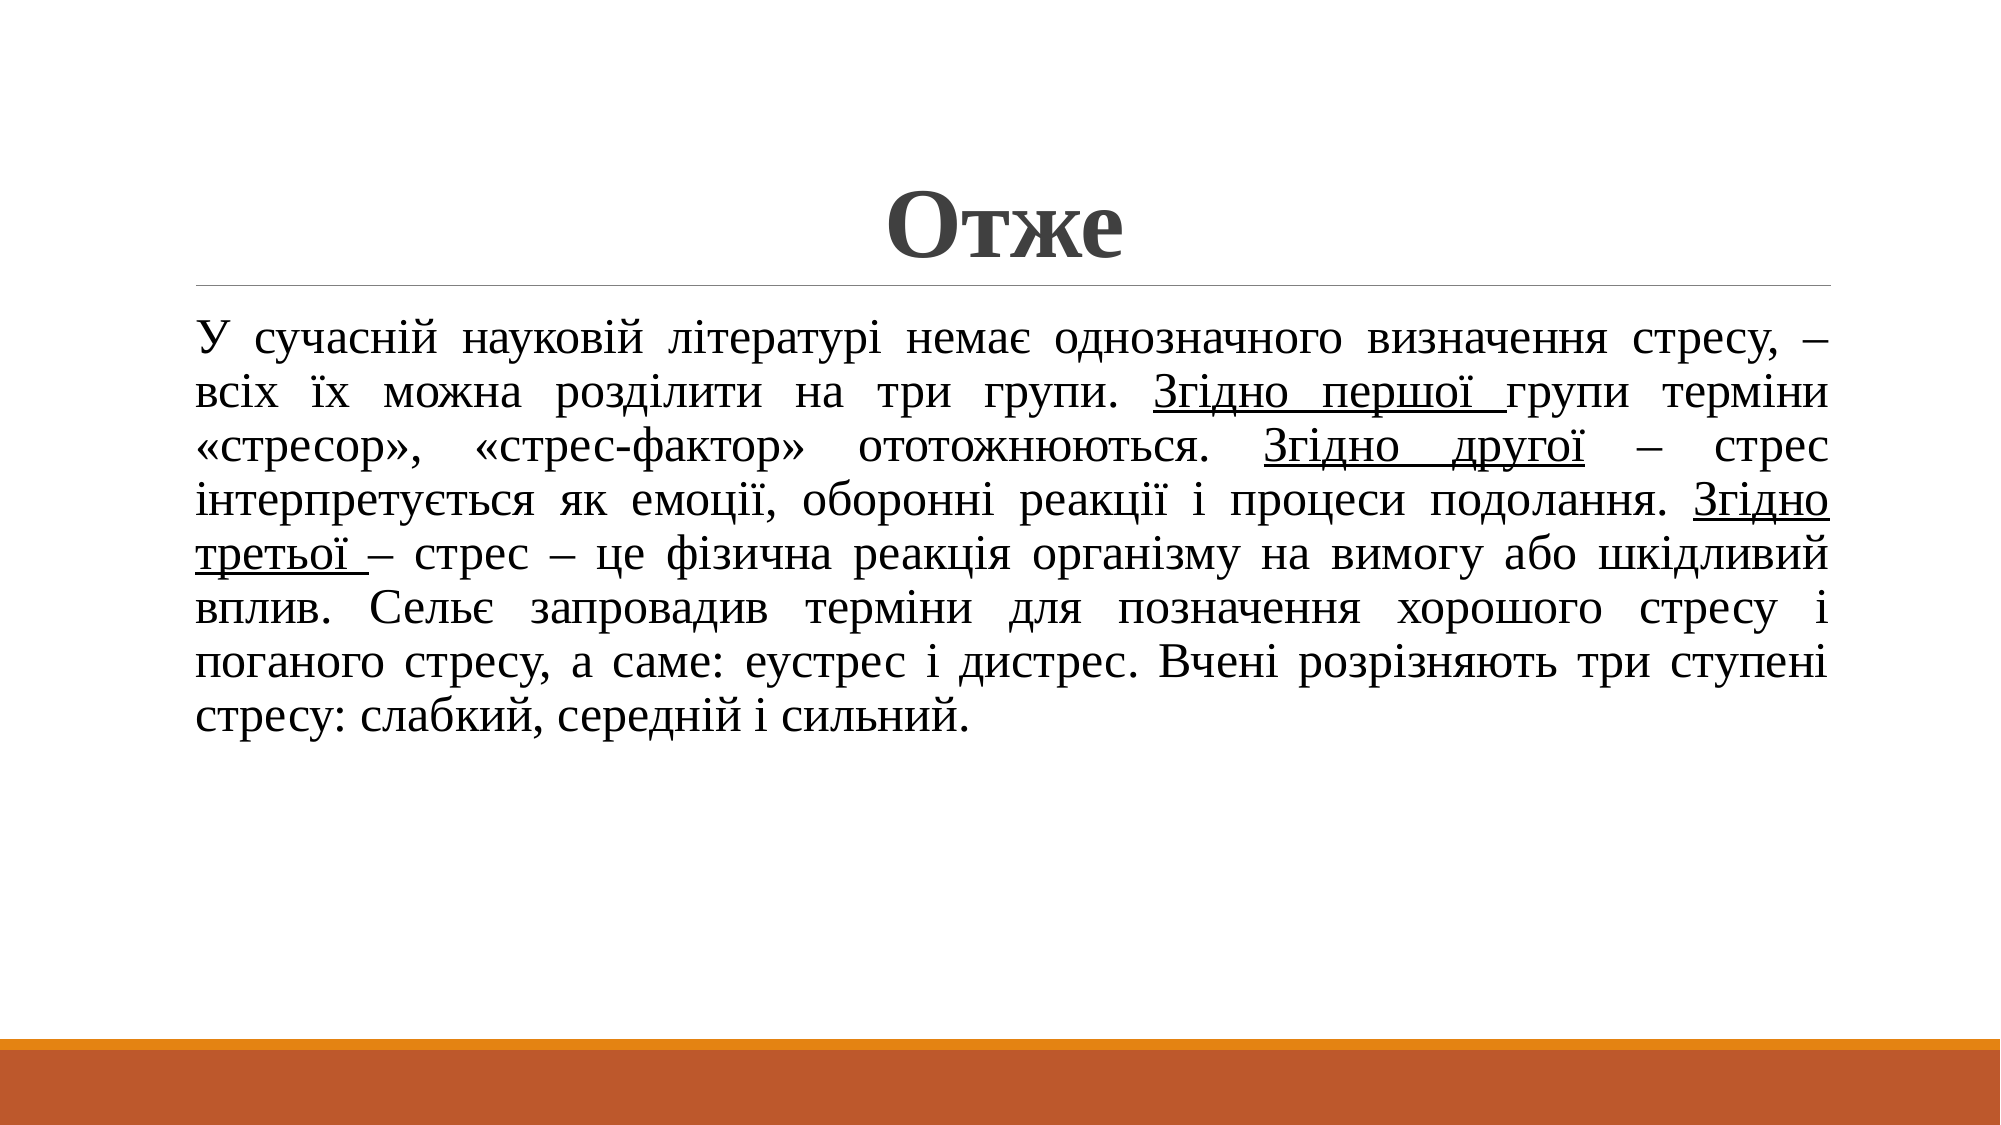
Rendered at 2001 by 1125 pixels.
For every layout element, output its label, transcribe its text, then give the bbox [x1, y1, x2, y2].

title Отже [180, 47, 1830, 285]
list У сучасній науковій літературі немає однозначного визначення стресу, – всіх їх можна розділити на три групи. Згідно першої групи терміни «стресор», «стрес-фактор» ототожнюються. Згідно другої – стрес інтерпретується як емоції, оборонні реакції і процеси подолання. Згідно третьої – стрес – це фізична реакція організму на вимогу або шкідливий вплив. Сельє запровадив терміни для позначення хорошого стресу і поганого стресу, а саме: еустрес і дистрес. Вчені розрізняють три ступені стресу: слабкий, середній і сильний. [180, 302, 1830, 963]
